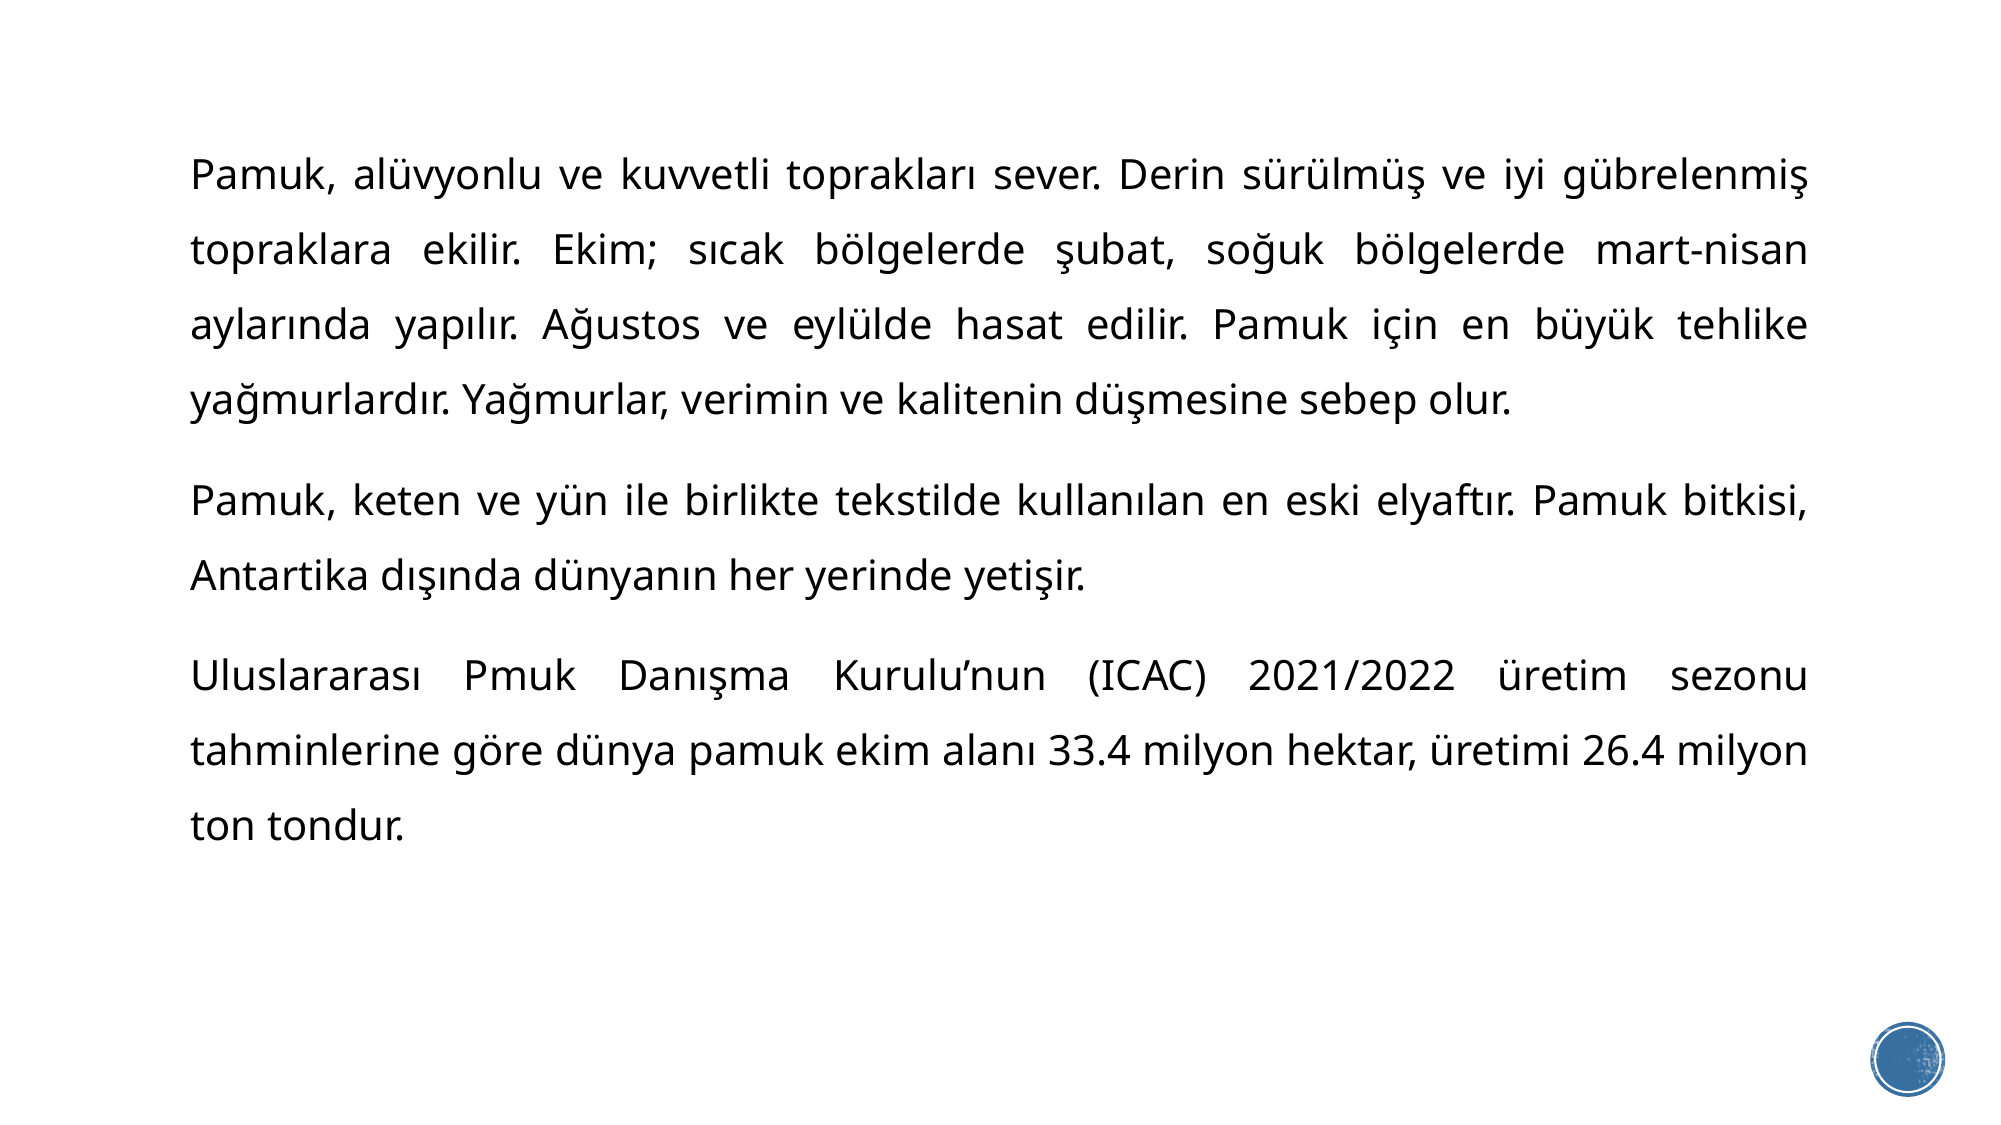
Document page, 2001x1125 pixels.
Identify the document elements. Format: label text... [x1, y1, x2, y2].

list Pamuk, alüvyonlu ve kuvvetli toprakları sever. Derin sürülmüş ve iyi gübrelenmiş topraklara ekilir. Ekim; sıcak bölgelerde şubat, soğuk bölgelerde mart-nisan aylarında yapılır. Ağustos ve eylülde hasat edilir. Pamuk için en büyük tehlike yağmurlardır. Yağmurlar, verimin ve kalitenin düşmesine sebep olur. Pamuk, keten ve yün ile birlikte tekstilde kullanılan en eski elyaftır. Pamuk bitkisi, Antartika dışında dünyanın her yerinde yetişir. Uluslararası Pmuk Danışma Kurulu’nun (ICAC) 2021/2022 üretim sezonu tahminlerine göre dünya pamuk ekim alanı 33.4 milyon hektar, üretimi 26.4 milyon ton tondur. [175, 115, 1826, 1013]
